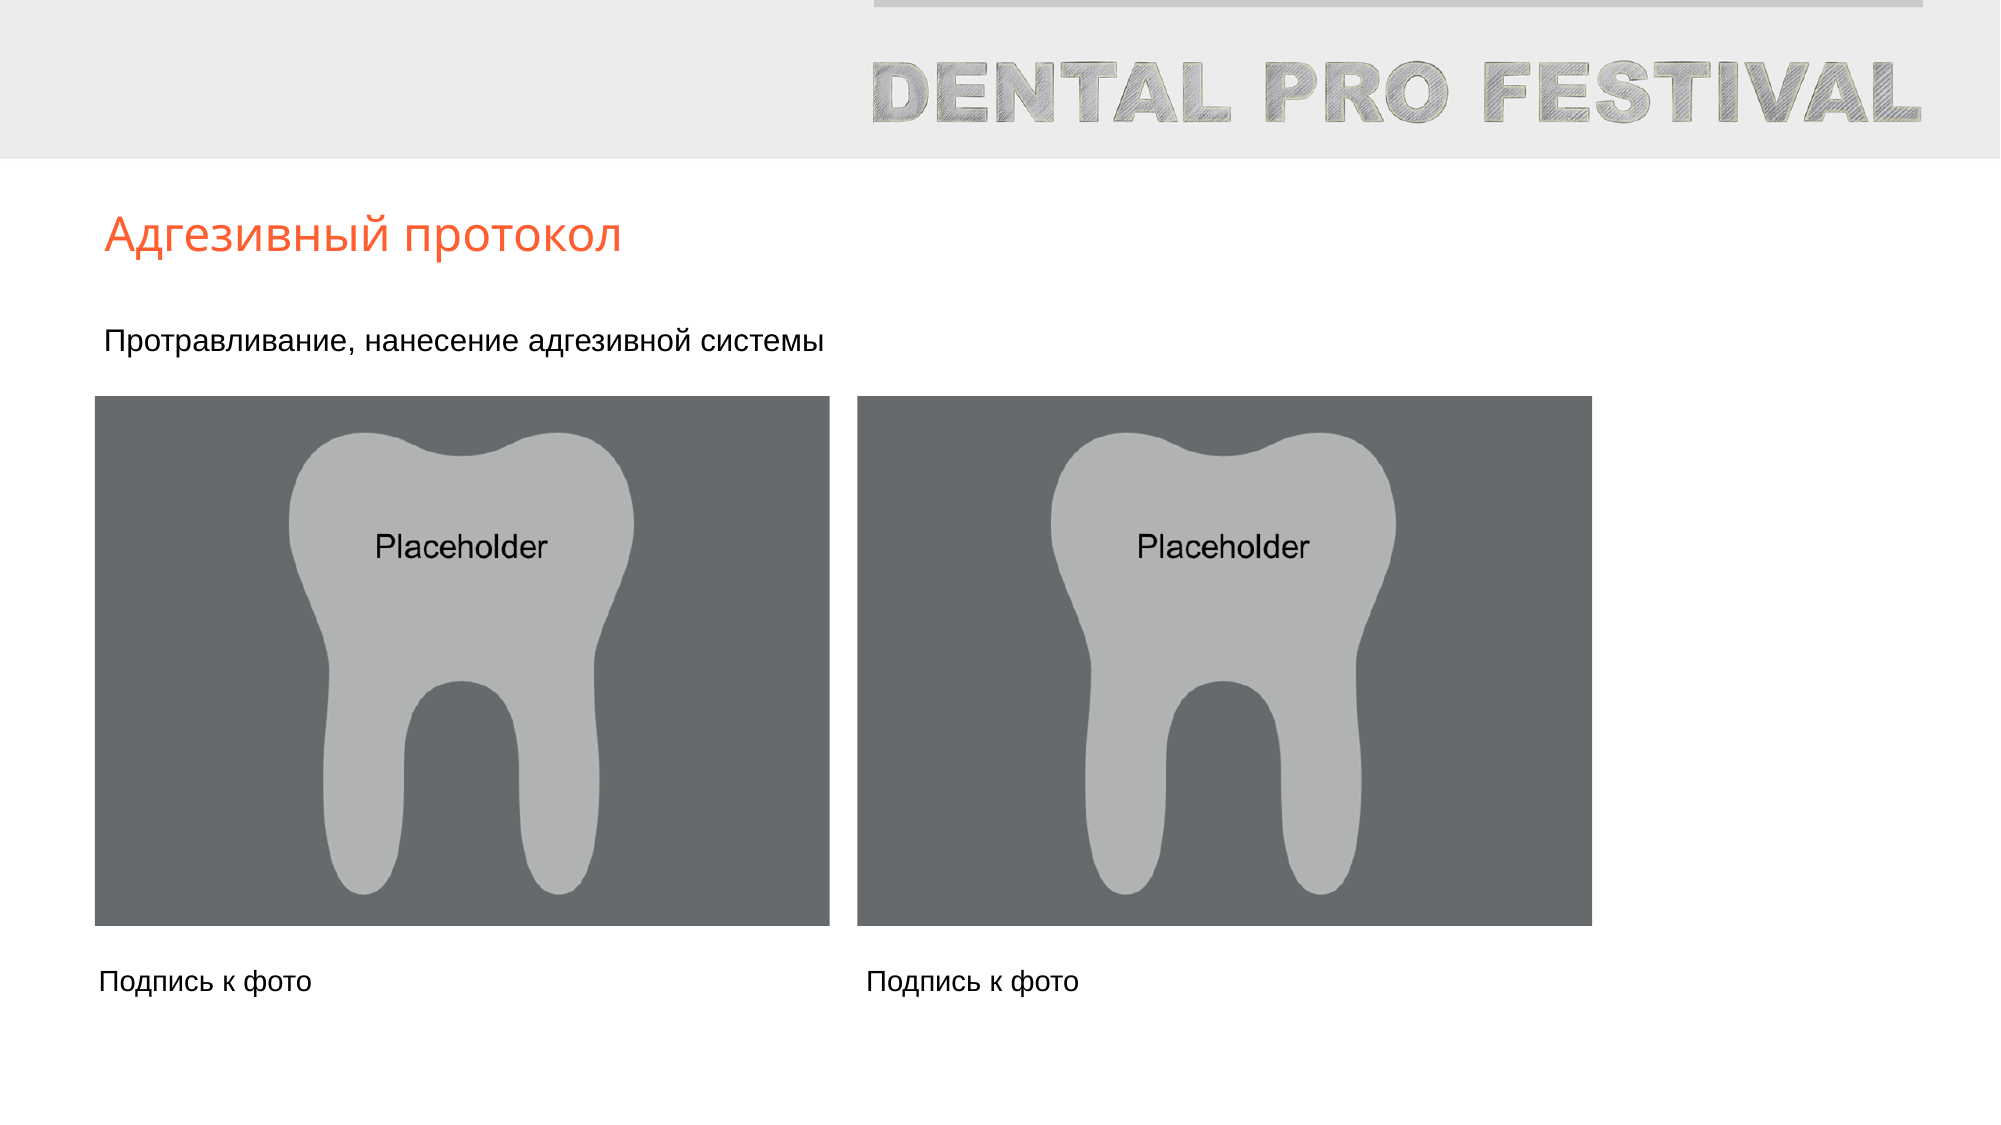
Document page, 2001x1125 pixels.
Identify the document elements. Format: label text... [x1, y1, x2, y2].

text_box Протравливание, нанесение адгезивной системы [96, 312, 834, 365]
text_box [94, 396, 1593, 926]
text_box Подпись к фото [858, 954, 1597, 1005]
text_box Адгезивный протокол [97, 195, 1042, 269]
picture [0, 0, 2001, 1125]
text_box Подпись к фото [91, 954, 830, 1005]
